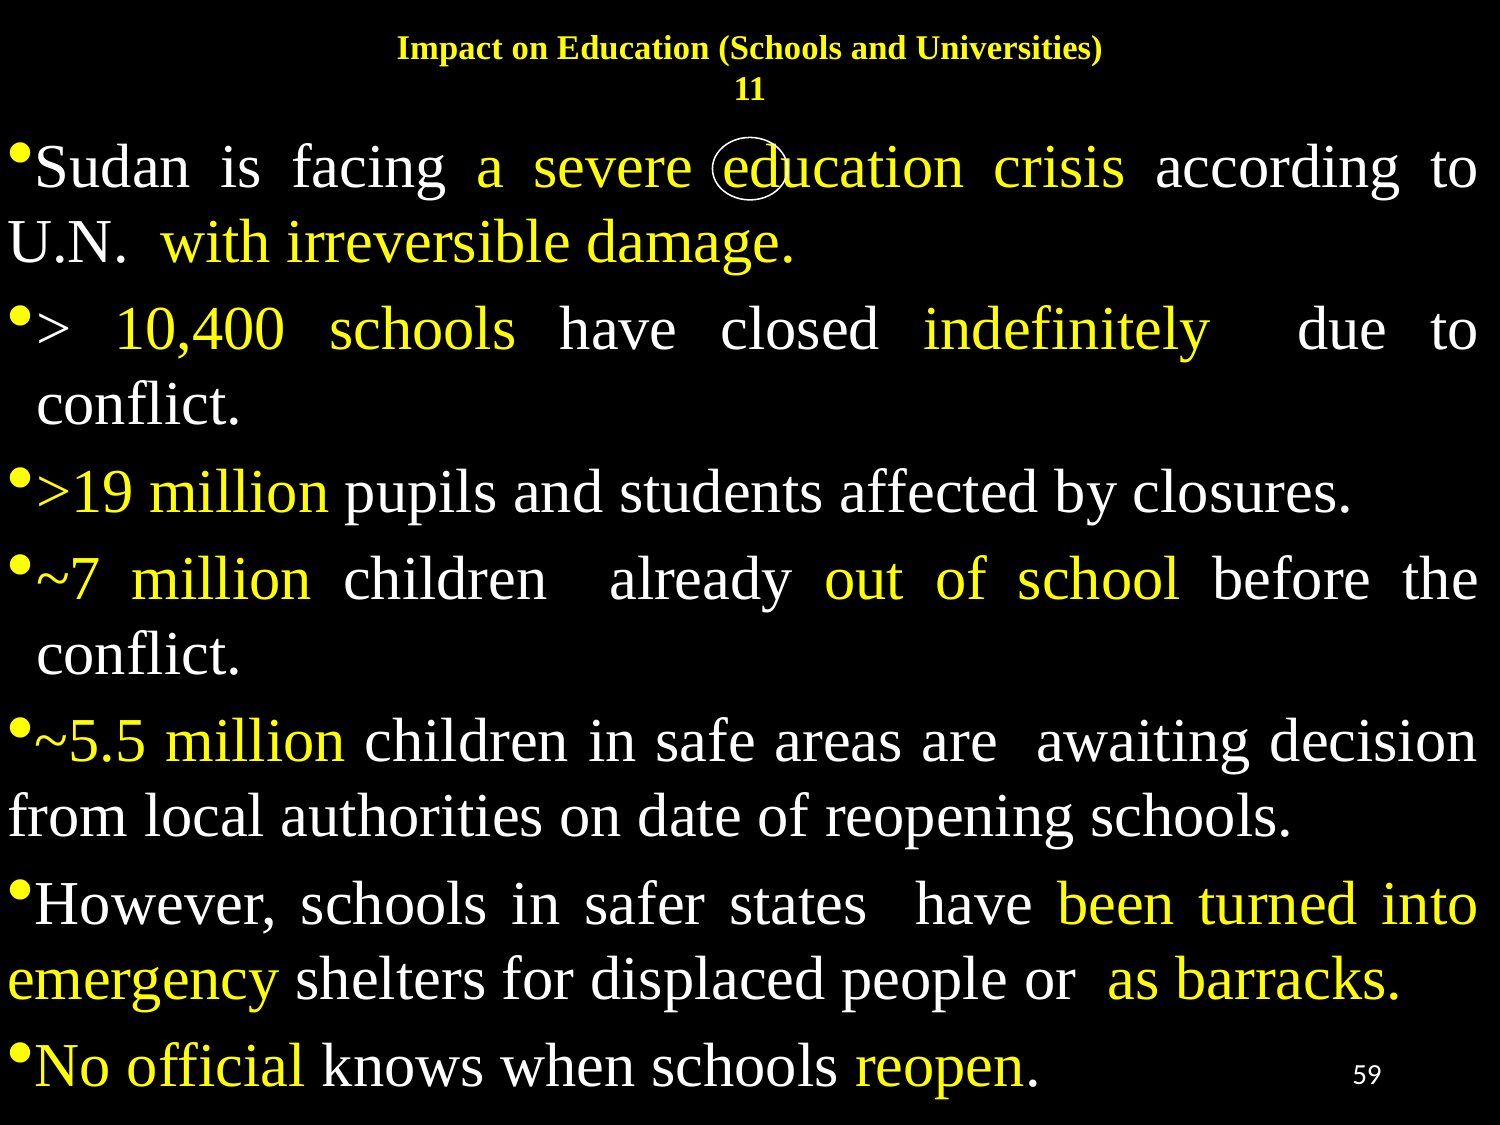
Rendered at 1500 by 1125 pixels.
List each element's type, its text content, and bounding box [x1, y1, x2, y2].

text_box Sudan is facing a severe education crisis according to U.N. with irreversible damage. > 10,400 schools have closed indefinitely due to conflict. >19 million pupils and students affected by closures. ~7 million children already out of school before the conflict. ~5.5 million children in safe areas are awaiting decision from local authorities on date of reopening schools. However, schools in safer states have been turned into emergency shelters for displaced people or as barracks. No official knows when schools reopen. [0, 117, 1494, 1125]
title Impact on Education (Schools and Universities) 11 [0, 0, 1500, 117]
text_box [712, 137, 788, 200]
